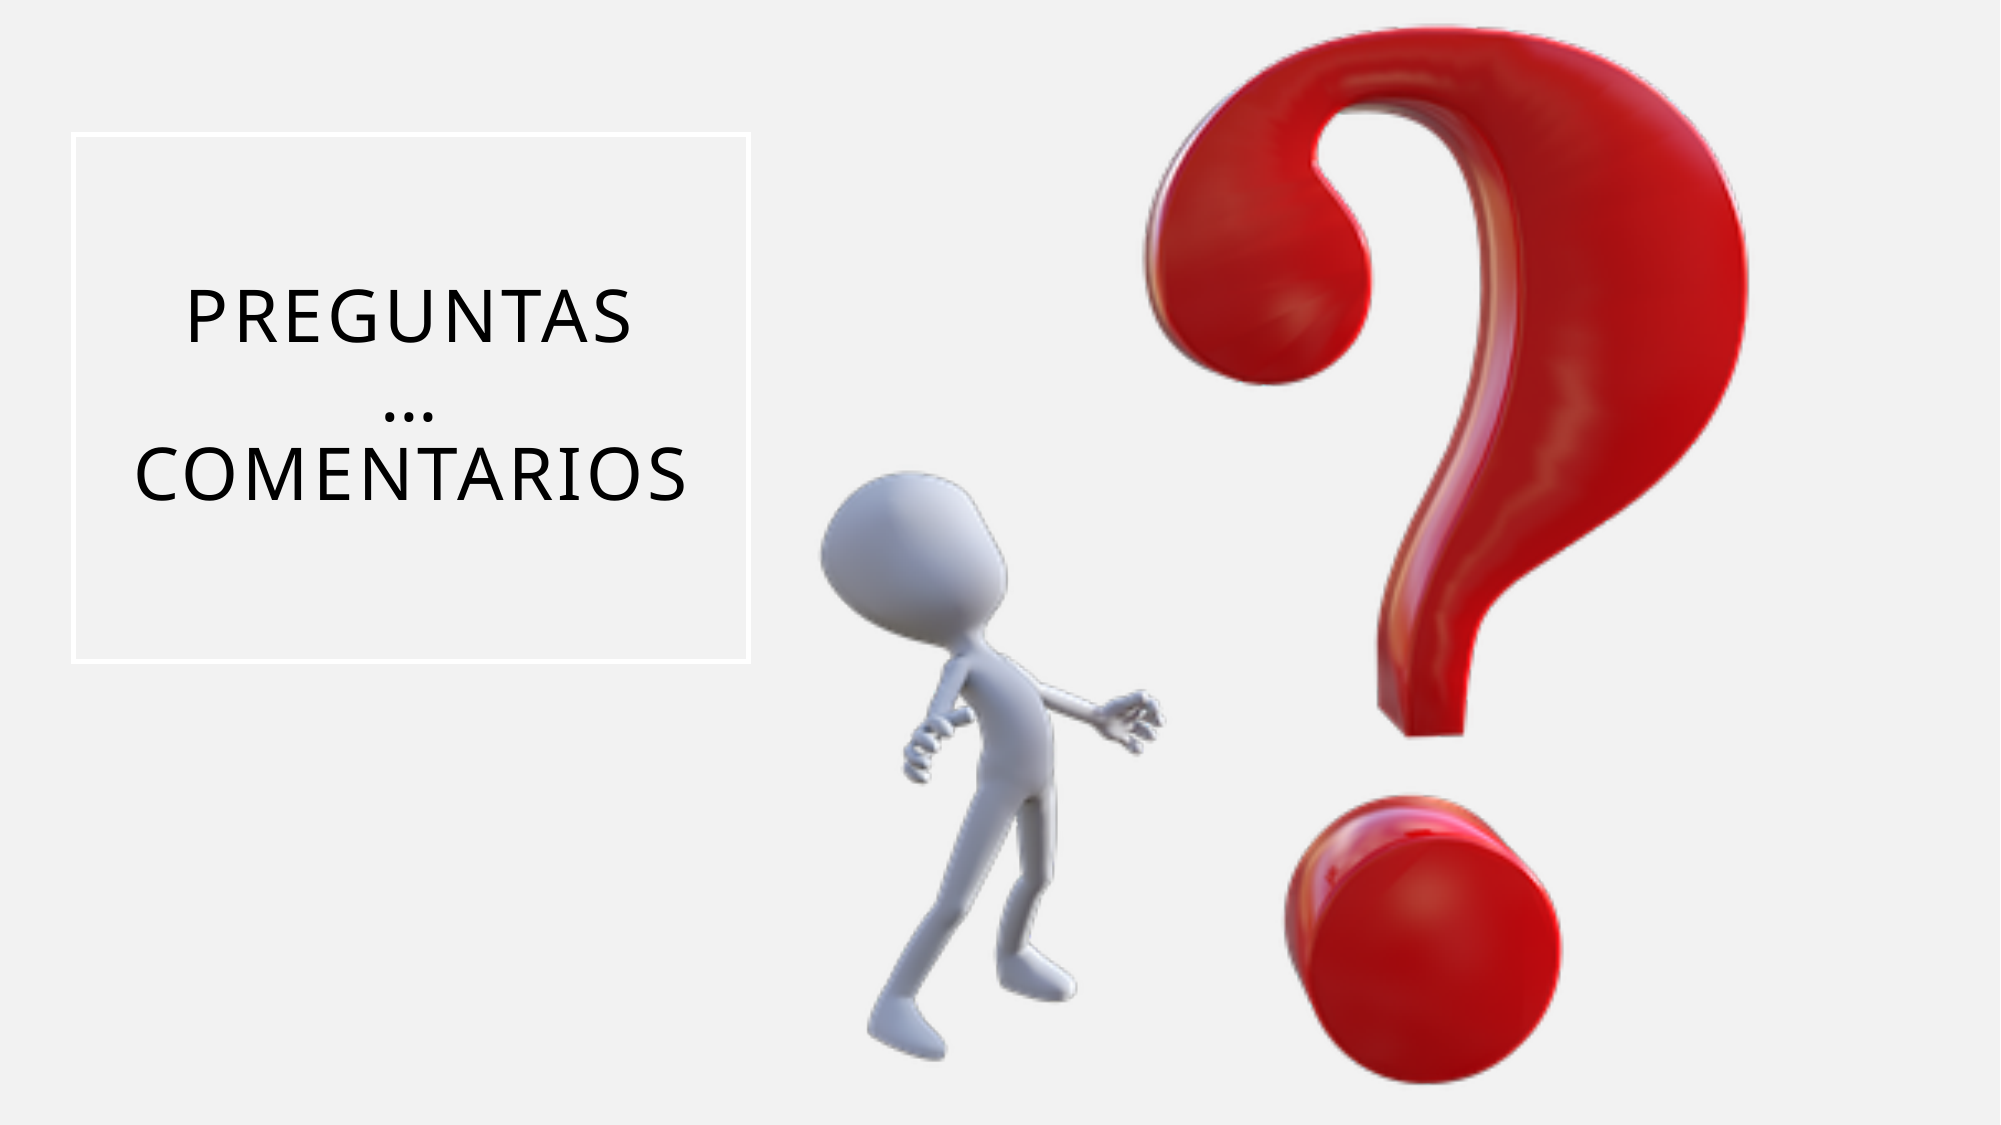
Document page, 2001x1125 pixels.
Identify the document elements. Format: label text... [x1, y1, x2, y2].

title Preguntas … comentarios [71, 132, 751, 664]
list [763, 0, 2000, 1125]
